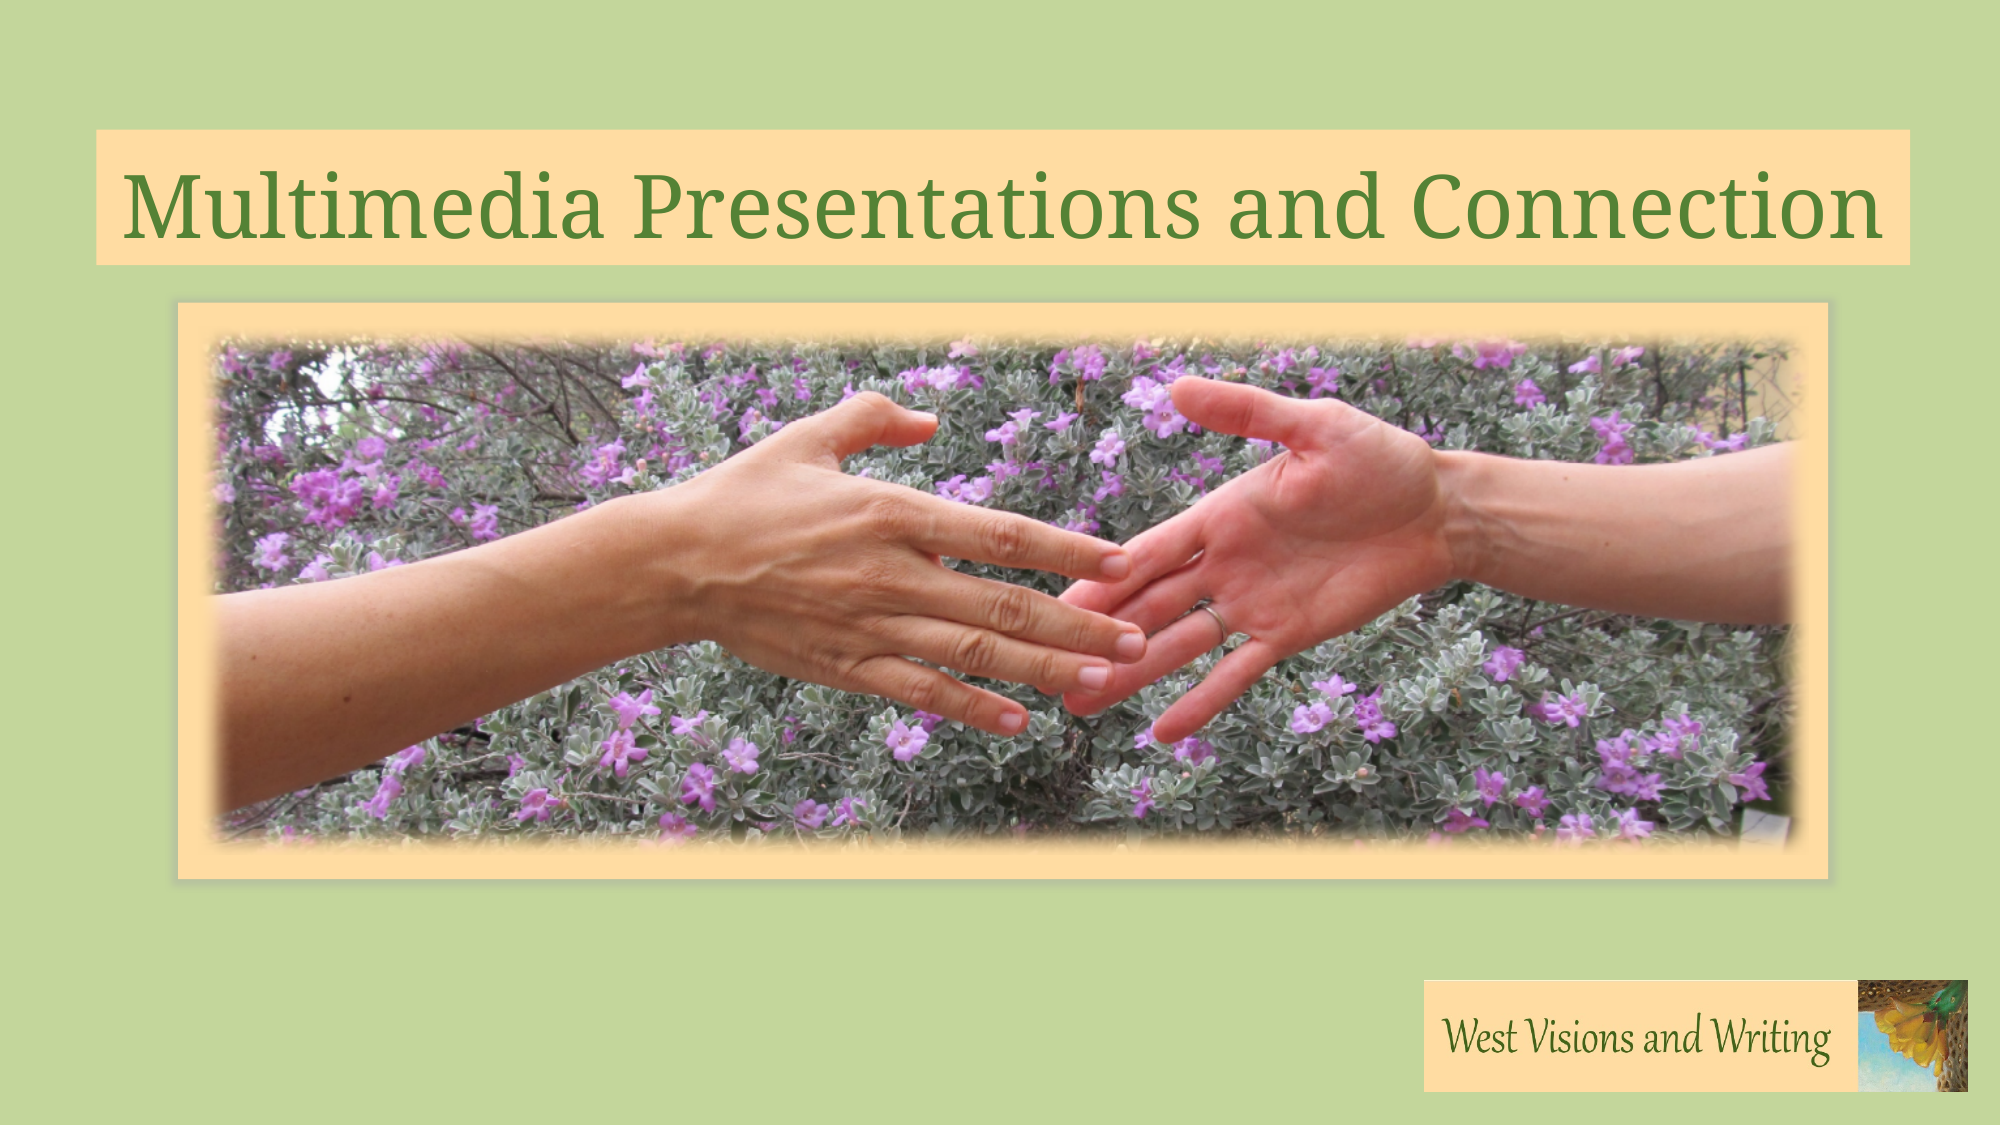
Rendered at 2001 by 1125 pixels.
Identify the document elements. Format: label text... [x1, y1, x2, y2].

picture [198, 327, 1809, 855]
picture [1424, 980, 1968, 1092]
text_box [178, 302, 1829, 880]
title Multimedia Presentations and Connection [96, 129, 1911, 266]
